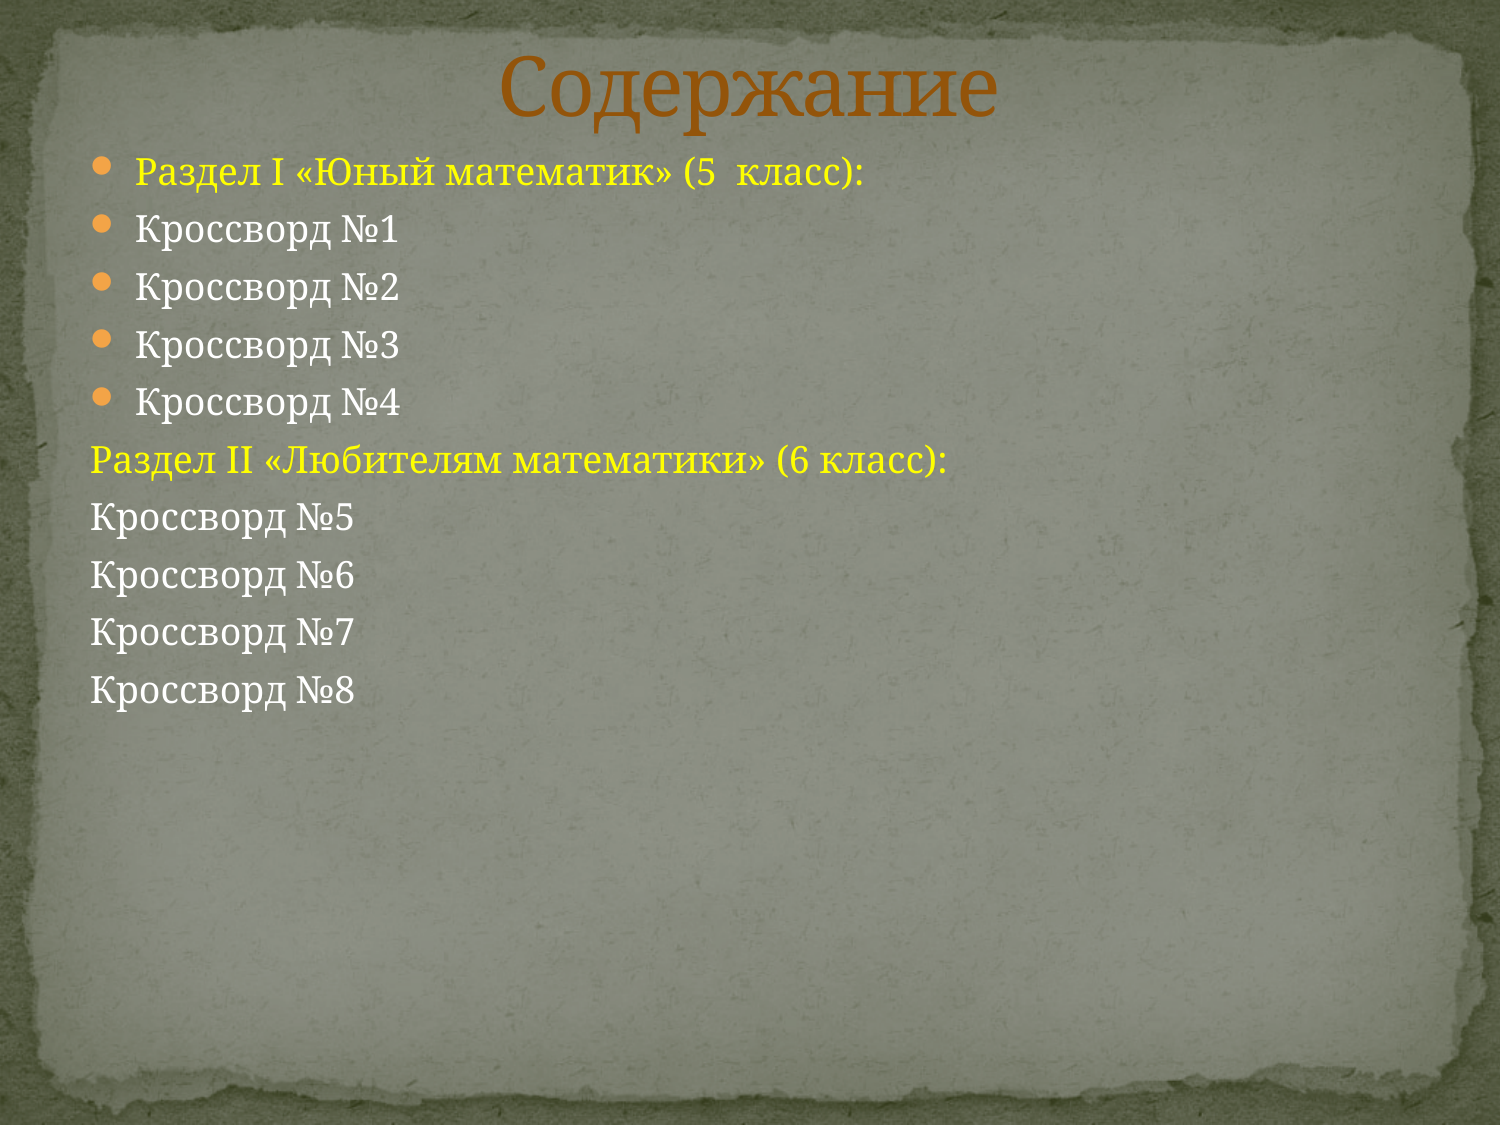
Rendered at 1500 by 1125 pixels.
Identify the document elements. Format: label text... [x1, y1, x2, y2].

title Содержание [74, 24, 1425, 141]
list Раздел I «Юный математик» (5 класс): Кроссворд №1 Кроссворд №2 Кроссворд №3 Кроссворд №4 Раздел II «Любителям математики» (6 класс): Кроссворд №5 Кроссворд №6 Кроссворд №7 Кроссворд №8 [75, 141, 1425, 1000]
